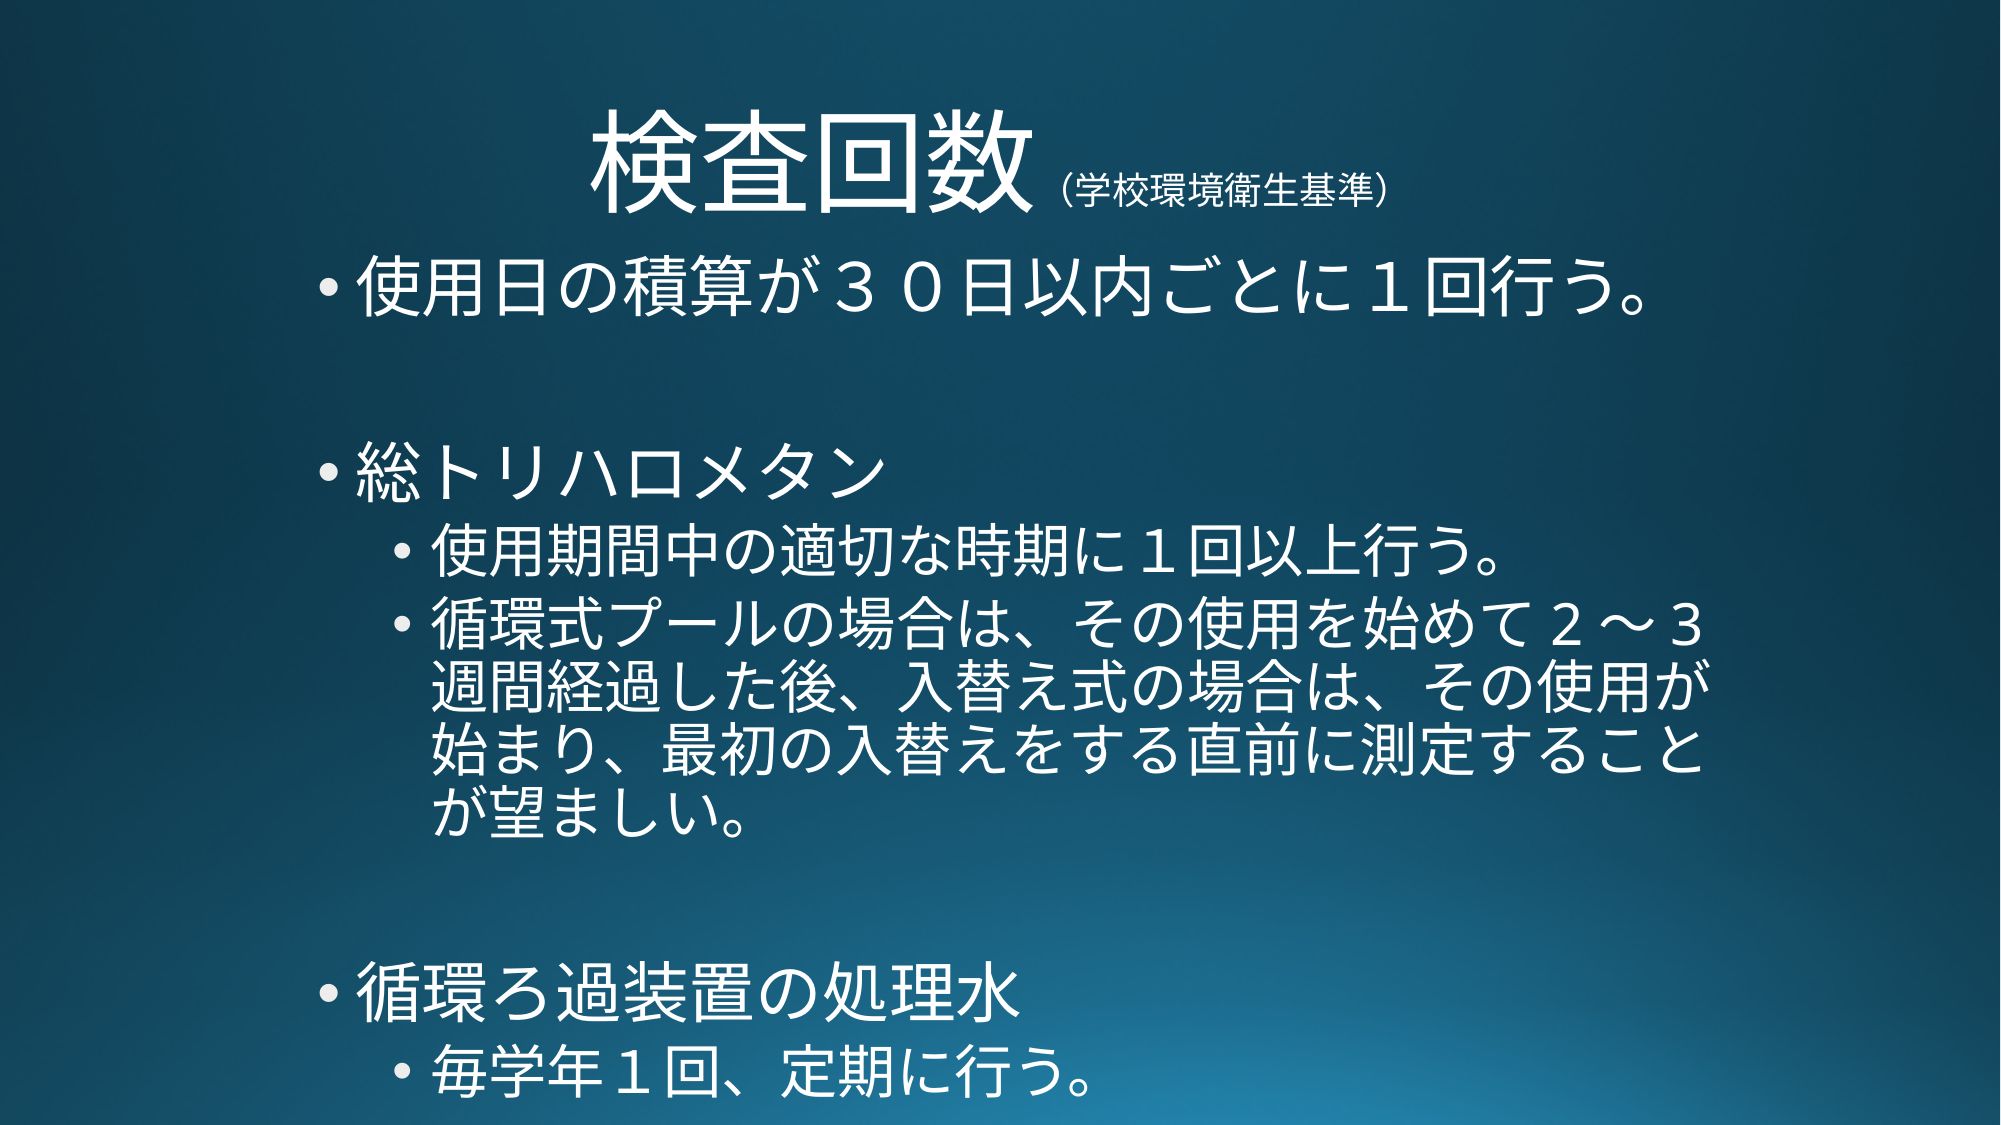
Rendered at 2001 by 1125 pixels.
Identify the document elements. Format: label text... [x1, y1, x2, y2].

title 検査回数（学校環境衛生基準） [137, 59, 1863, 278]
picture [0, 0, 2001, 1125]
list 使用日の積算が３０日以内ごとに１回行う。 総トリハロメタン 使用期間中の適切な時期に１回以上行う。 循環式プールの場合は、その使用を始めて2～3週間経過した後、入替え式の場合は、その使用が始まり、最初の入替えをする直前に測定することが望ましい。 循環ろ過装置の処理水 毎学年１回、定期に行う。 [302, 246, 1783, 1007]
